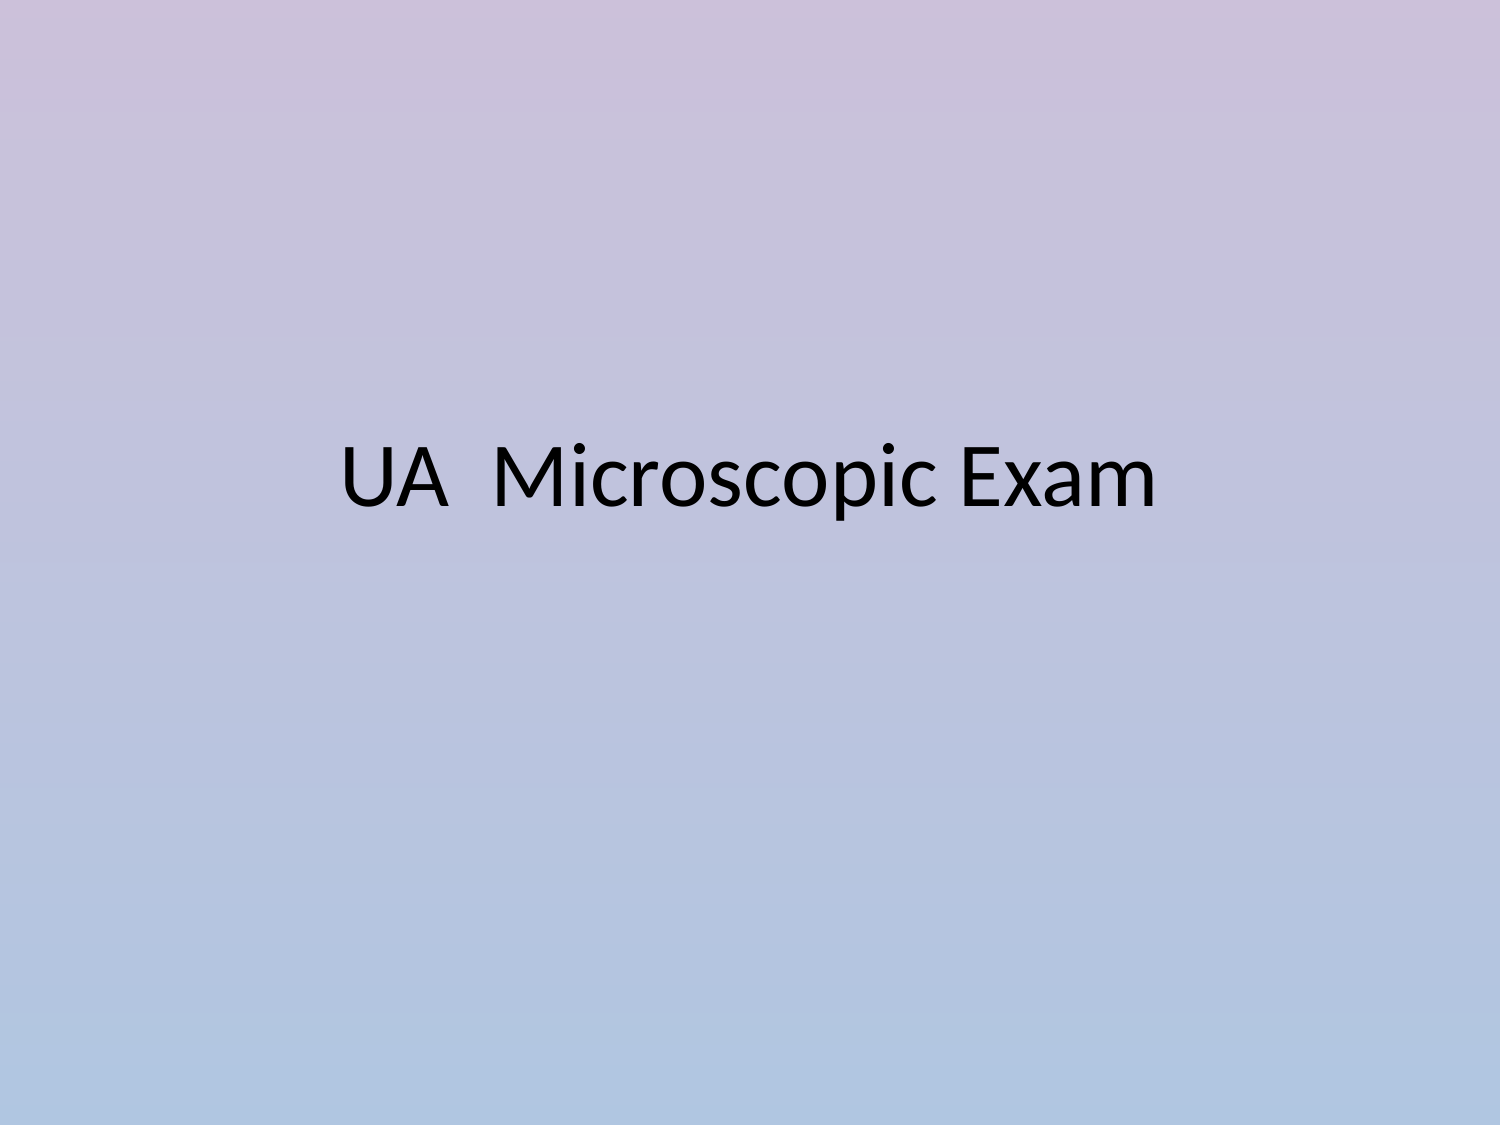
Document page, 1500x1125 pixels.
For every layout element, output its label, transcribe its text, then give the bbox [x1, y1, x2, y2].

title UA Microscopic Exam [112, 349, 1388, 591]
